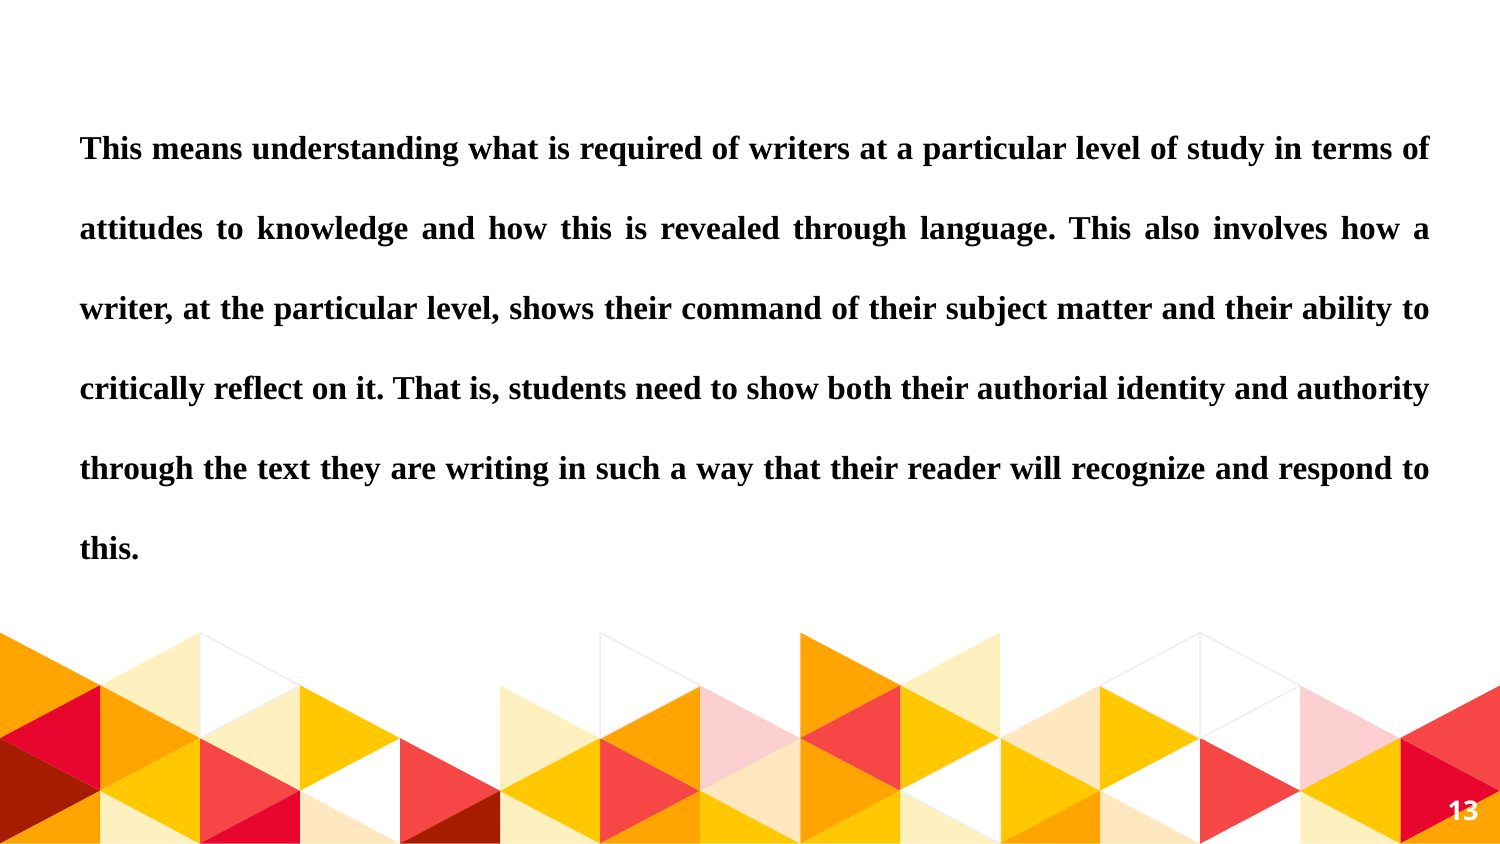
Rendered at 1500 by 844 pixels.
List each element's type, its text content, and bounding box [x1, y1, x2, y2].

slide_number 13 [1403, 779, 1494, 844]
text_box This means understanding what is required of writers at a particular level of study in terms of attitudes to knowledge and how this is revealed through language. This also involves how a writer, at the particular level, shows their command of their subject matter and their ability to critically reflect on it. That is, students need to show both their authorial identity and authority through the text they are writing in such a way that their reader will recognize and respond to this. [64, 79, 1447, 654]
